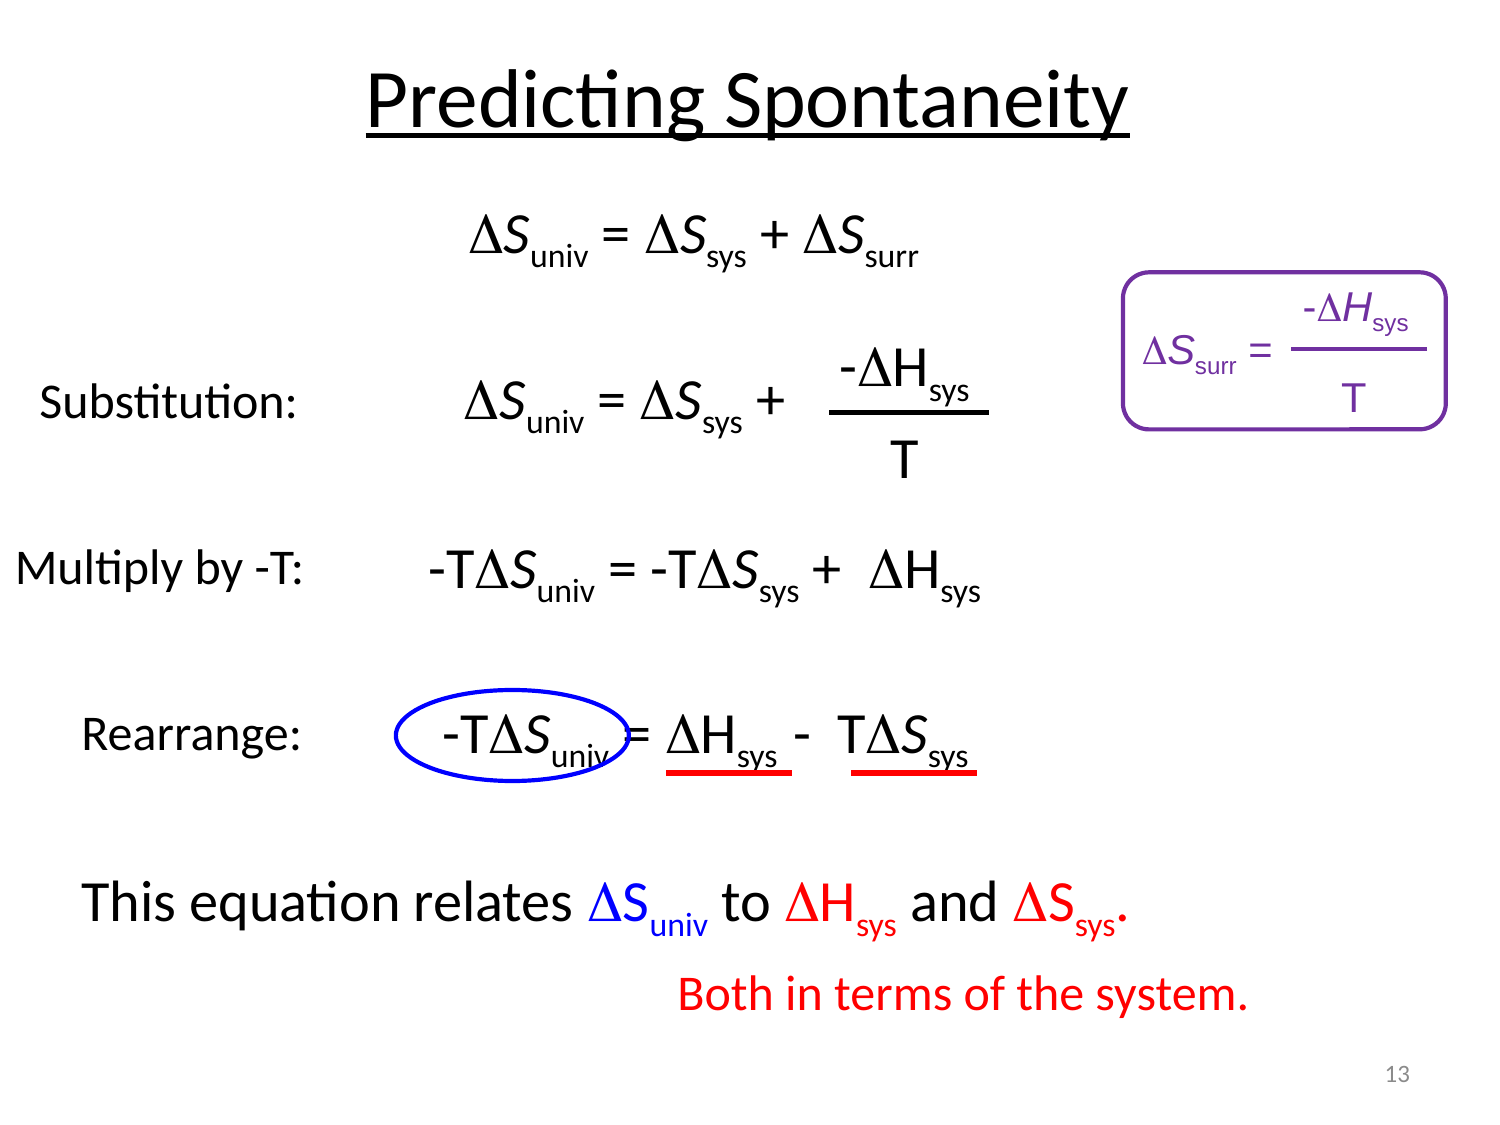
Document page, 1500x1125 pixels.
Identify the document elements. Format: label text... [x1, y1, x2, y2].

text_box -TDSuniv = DHsys - TDSsys [521, 687, 984, 782]
text_box [393, 687, 631, 784]
text_box Substitution: [24, 361, 359, 436]
text_box -TDSuniv = DHsys - TDSsys [427, 687, 504, 701]
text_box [1122, 272, 1447, 430]
text_box This equation relates DSuniv to DHsys and DSsys. [66, 856, 1427, 951]
text_box -TDSuniv = DHsys - TDSsys [427, 770, 477, 782]
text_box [439, 320, 990, 499]
text_box Predicting Spontaneity [266, 0, 1230, 188]
slide_number 13 [1074, 1042, 1425, 1103]
text_box Rearrange: [66, 692, 402, 768]
text_box Multiply by -T: [0, 527, 335, 603]
text_box Both in terms of the system. [662, 953, 1288, 1029]
text_box DSuniv = DSsys + DSsurr [453, 188, 935, 282]
text_box -TDSuniv = -TDSsys + DHsys [413, 522, 997, 617]
